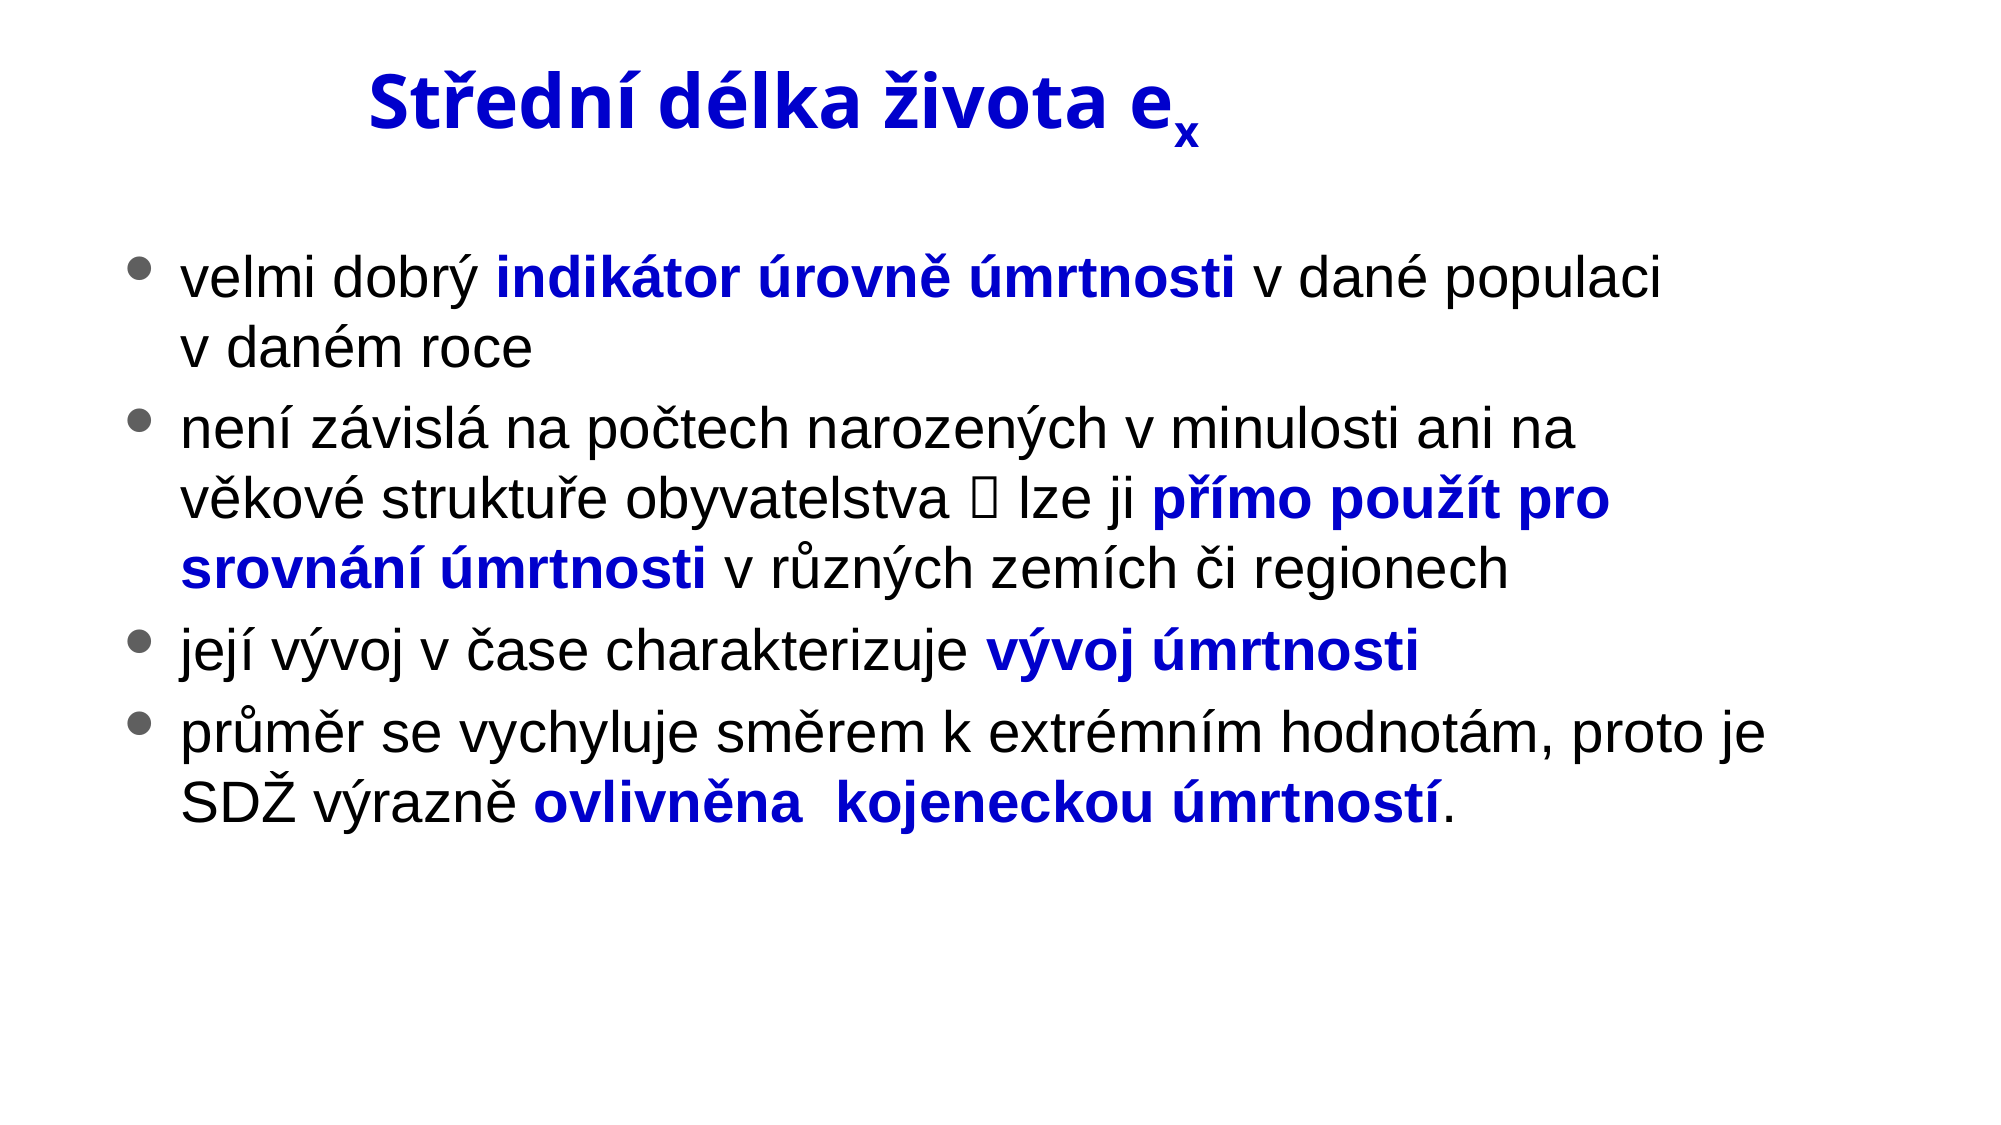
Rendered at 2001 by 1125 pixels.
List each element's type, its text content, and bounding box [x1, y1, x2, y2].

text_box [187, 278, 1748, 351]
title Střední délka života ex [353, 78, 1748, 266]
list velmi dobrý indikátor úrovně úmrtnosti v dané populaci v daném roce není závislá na počtech narozených v minulosti ani na věkové struktuře obyvatelstva  lze ji přímo použít pro srovnání úmrtnosti v různých zemích či regionech její vývoj v čase charakterizuje vývoj úmrtnosti průměr se vychyluje směrem k extrémním hodnotám, proto je SDŽ výrazně ovlivněna kojeneckou úmrtností. [109, 231, 1788, 1030]
